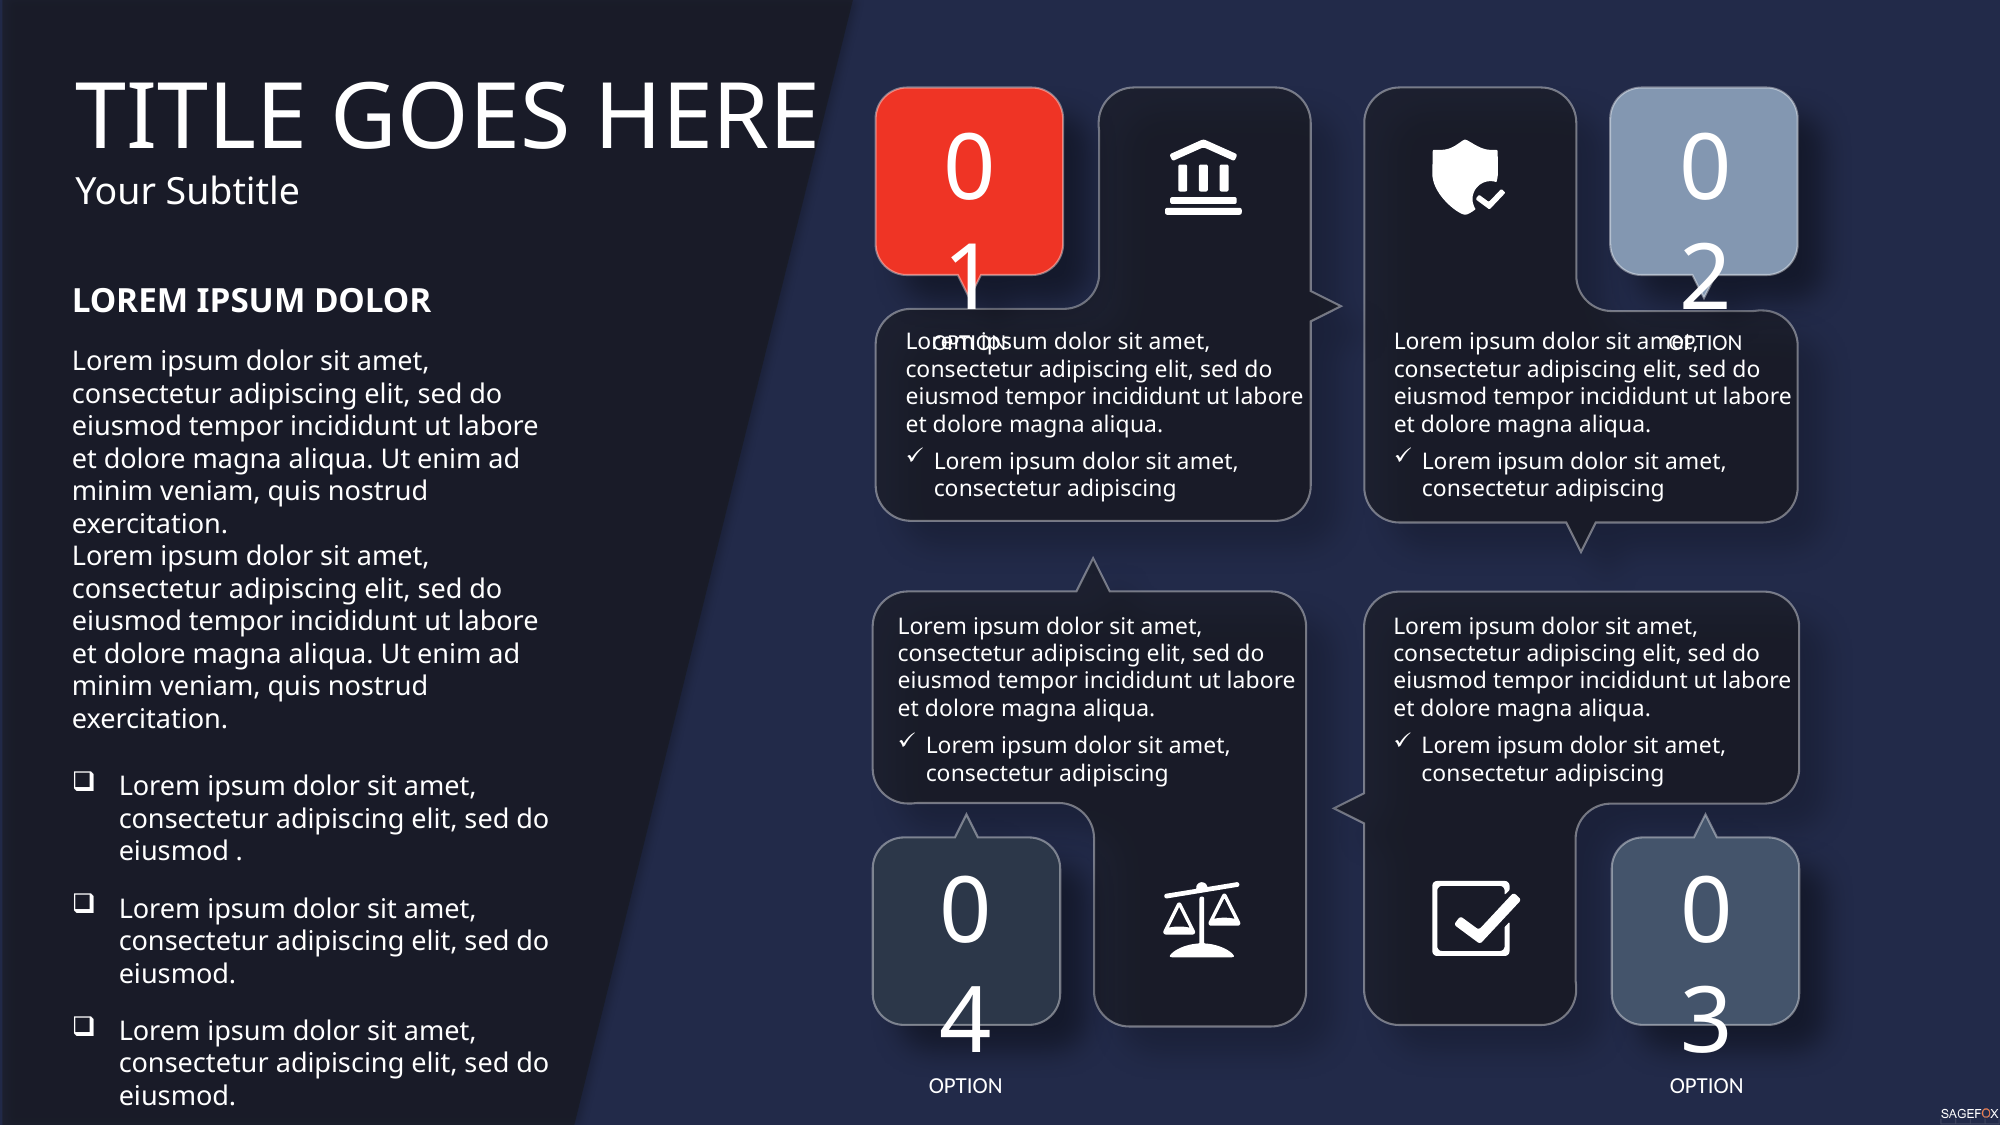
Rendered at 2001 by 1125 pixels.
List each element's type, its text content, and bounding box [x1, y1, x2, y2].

text_box [1610, 812, 1801, 1026]
text_box 02 OPTION [1649, 102, 1762, 319]
text_box [1071, 86, 1344, 319]
text_box Lorem ipsum dolor sit amet, consectetur adipiscing elit, sed do eiusmod tempor incididunt ut labore et dolore magna aliqua. Lorem ipsum dolor sit amet, consectetur adipiscing [1378, 603, 1812, 794]
picture [1939, 1108, 2000, 1125]
text_box [1609, 86, 1799, 277]
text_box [1432, 880, 1521, 956]
text_box [871, 812, 1062, 1026]
text_box Lorem ipsum dolor sit amet, consectetur adipiscing elit, sed do eiusmod tempor incididunt ut labore et dolore magna aliqua. Lorem ipsum dolor sit amet, consectetur adipiscing [1378, 319, 1813, 509]
text_box TITLE GOES HERE Your Subtitle [60, 49, 1036, 220]
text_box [1165, 139, 1242, 215]
text_box [874, 220, 913, 277]
text_box [1363, 86, 1792, 555]
text_box [1353, 590, 1792, 1027]
text_box 04 OPTION [909, 845, 1023, 1103]
text_box 01 OPTION [913, 220, 1026, 319]
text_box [1432, 139, 1505, 215]
text_box [1026, 86, 1065, 277]
text_box [871, 567, 1308, 1028]
text_box [874, 309, 1304, 522]
text_box [1, 0, 854, 1125]
text_box 03 OPTION [1650, 845, 1763, 1103]
text_box Lorem ipsum dolor sit amet, consectetur adipiscing elit, sed do eiusmod tempor incididunt ut labore et dolore magna aliqua. Lorem ipsum dolor sit amet, consectetur adipiscing [882, 603, 1317, 794]
text_box Lorem ipsum dolor sit amet, consectetur adipiscing elit, sed do eiusmod tempor incididunt ut labore et dolore magna aliqua. Lorem ipsum dolor sit amet, consectetur adipiscing [890, 319, 1325, 509]
text_box LOREM IPSUM DOLOR Lorem ipsum dolor sit amet, consectetur adipiscing elit, sed do eiusmod tempor incididunt ut labore et dolore magna aliqua. Ut enim ad minim veniam, quis nostrud exercitation. Lorem ipsum dolor sit amet, consectetur adipiscing elit, sed do eiusmod tempor incididunt ut labore et dolore magna aliqua. Ut enim ad minim veniam, quis nostrud exercitation. Lorem ipsum dolor sit amet, consectetur adipiscing elit, sed do eiusmod . Lorem ipsum dolor sit amet, consectetur adipiscing elit, sed do eiusmod. Lorem ipsum dolor sit amet, consectetur adipiscing elit, sed do eiusmod. [57, 271, 575, 1119]
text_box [1163, 882, 1241, 958]
